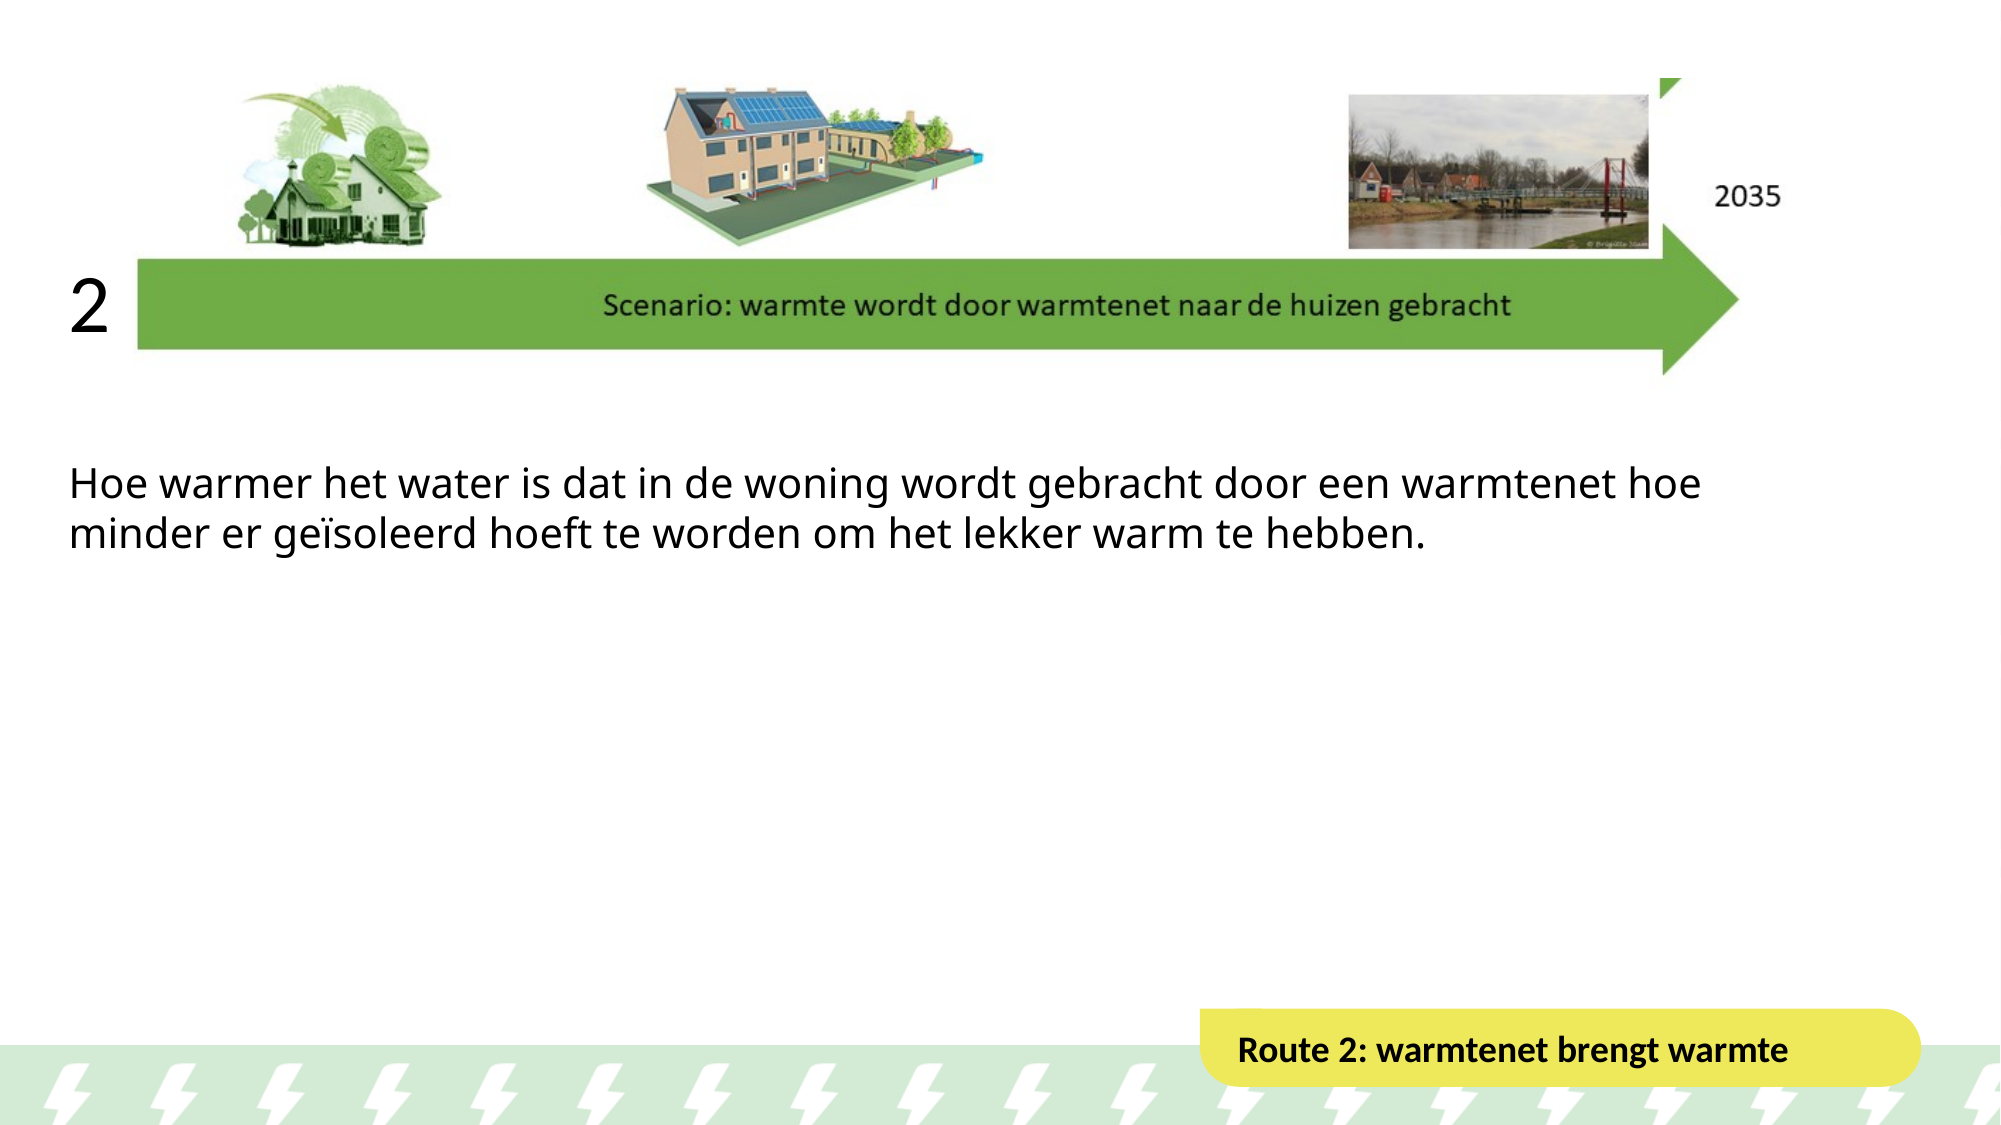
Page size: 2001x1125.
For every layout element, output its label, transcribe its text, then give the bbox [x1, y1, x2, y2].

text_box Hoe warmer het water is dat in de woning wordt gebracht door een warmtenet hoe minder er geïsoleerd hoeft te worden om het lekker warm te hebben. [53, 449, 1868, 714]
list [43, 77, 1854, 449]
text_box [1199, 1008, 1922, 1087]
